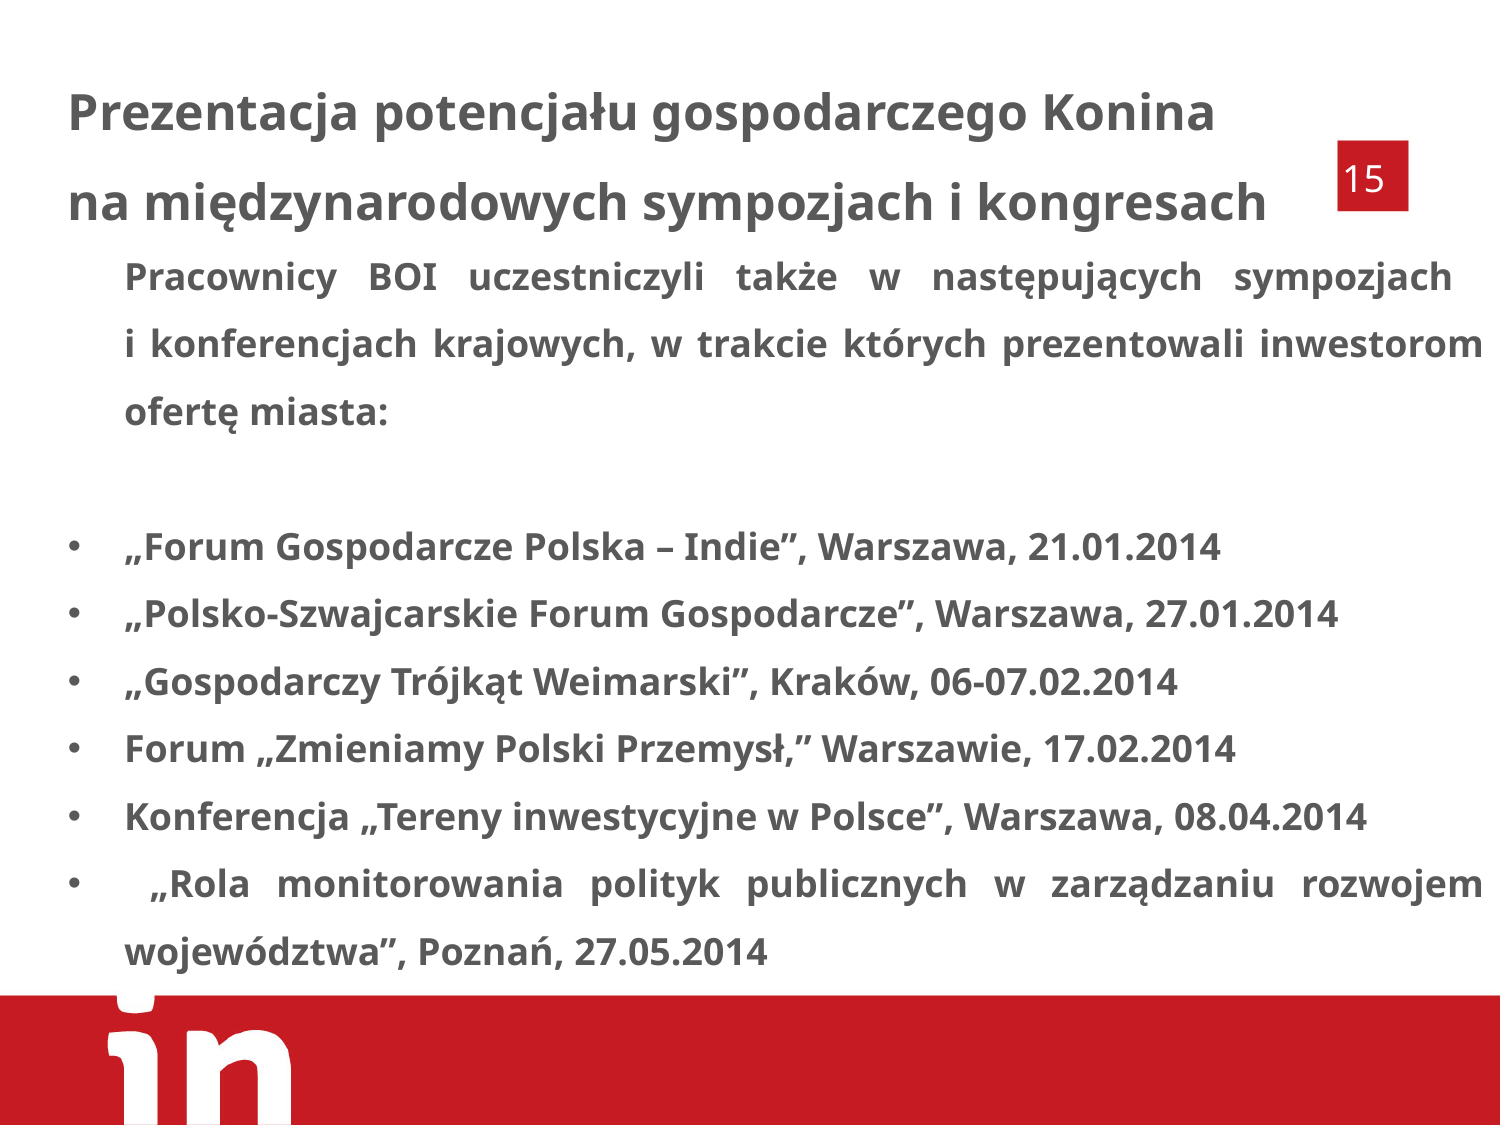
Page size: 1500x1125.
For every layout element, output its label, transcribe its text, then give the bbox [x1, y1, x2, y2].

picture [0, 0, 1500, 1125]
text_box Prezentacja potencjału gospodarczego Konina na międzynarodowych sympozjach i kongresach Pracownicy BOI uczestniczyli także w następujących sympozjach i konferencjach krajowych, w trakcie których prezentowali inwestorom ofertę miasta: „Forum Gospodarcze Polska – Indie”, Warszawa, 21.01.2014 „Polsko-Szwajcarskie Forum Gospodarcze”, Warszawa, 27.01.2014 „Gospodarczy Trójkąt Weimarski”, Kraków, 06-07.02.2014 Forum „Zmieniamy Polski Przemysł,” Warszawie, 17.02.2014 Konferencja „Tereny inwestycyjne w Polsce”, Warszawa, 08.04.2014 „Rola monitorowania polityk publicznych w zarządzaniu rozwojem województwa”, Poznań, 27.05.2014 [53, 42, 1500, 1115]
